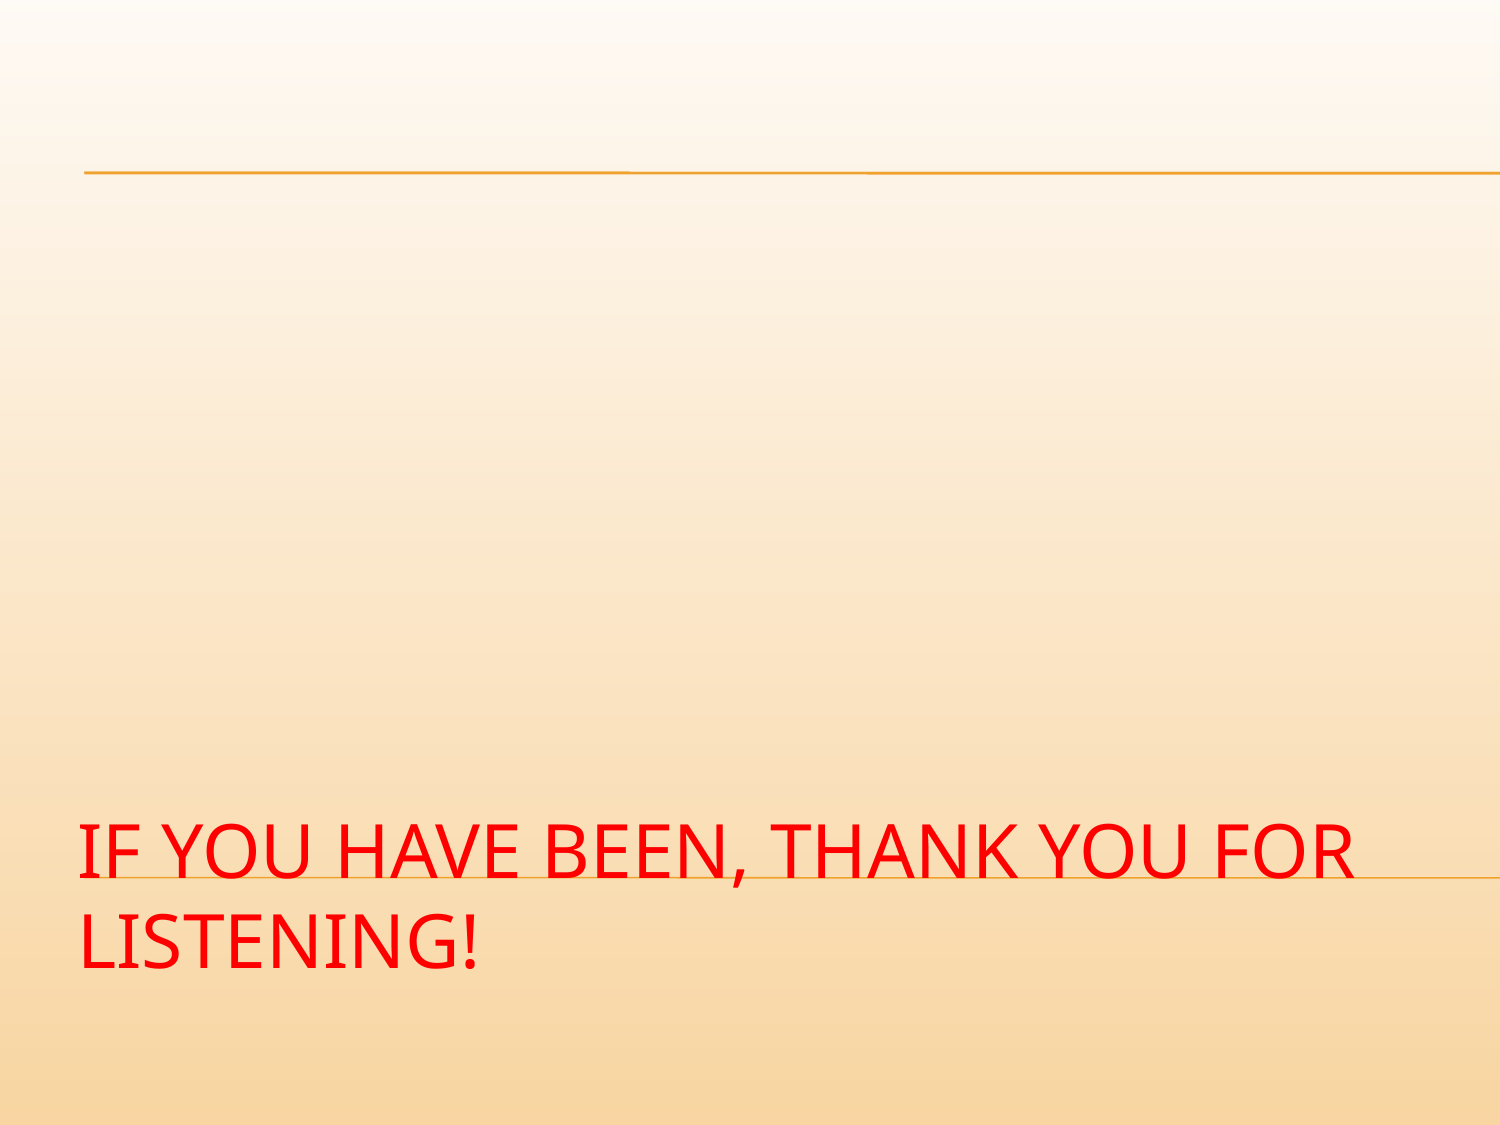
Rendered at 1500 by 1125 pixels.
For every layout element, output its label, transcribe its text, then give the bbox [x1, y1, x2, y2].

title If you have been, thank you for listening! [62, 796, 1450, 997]
